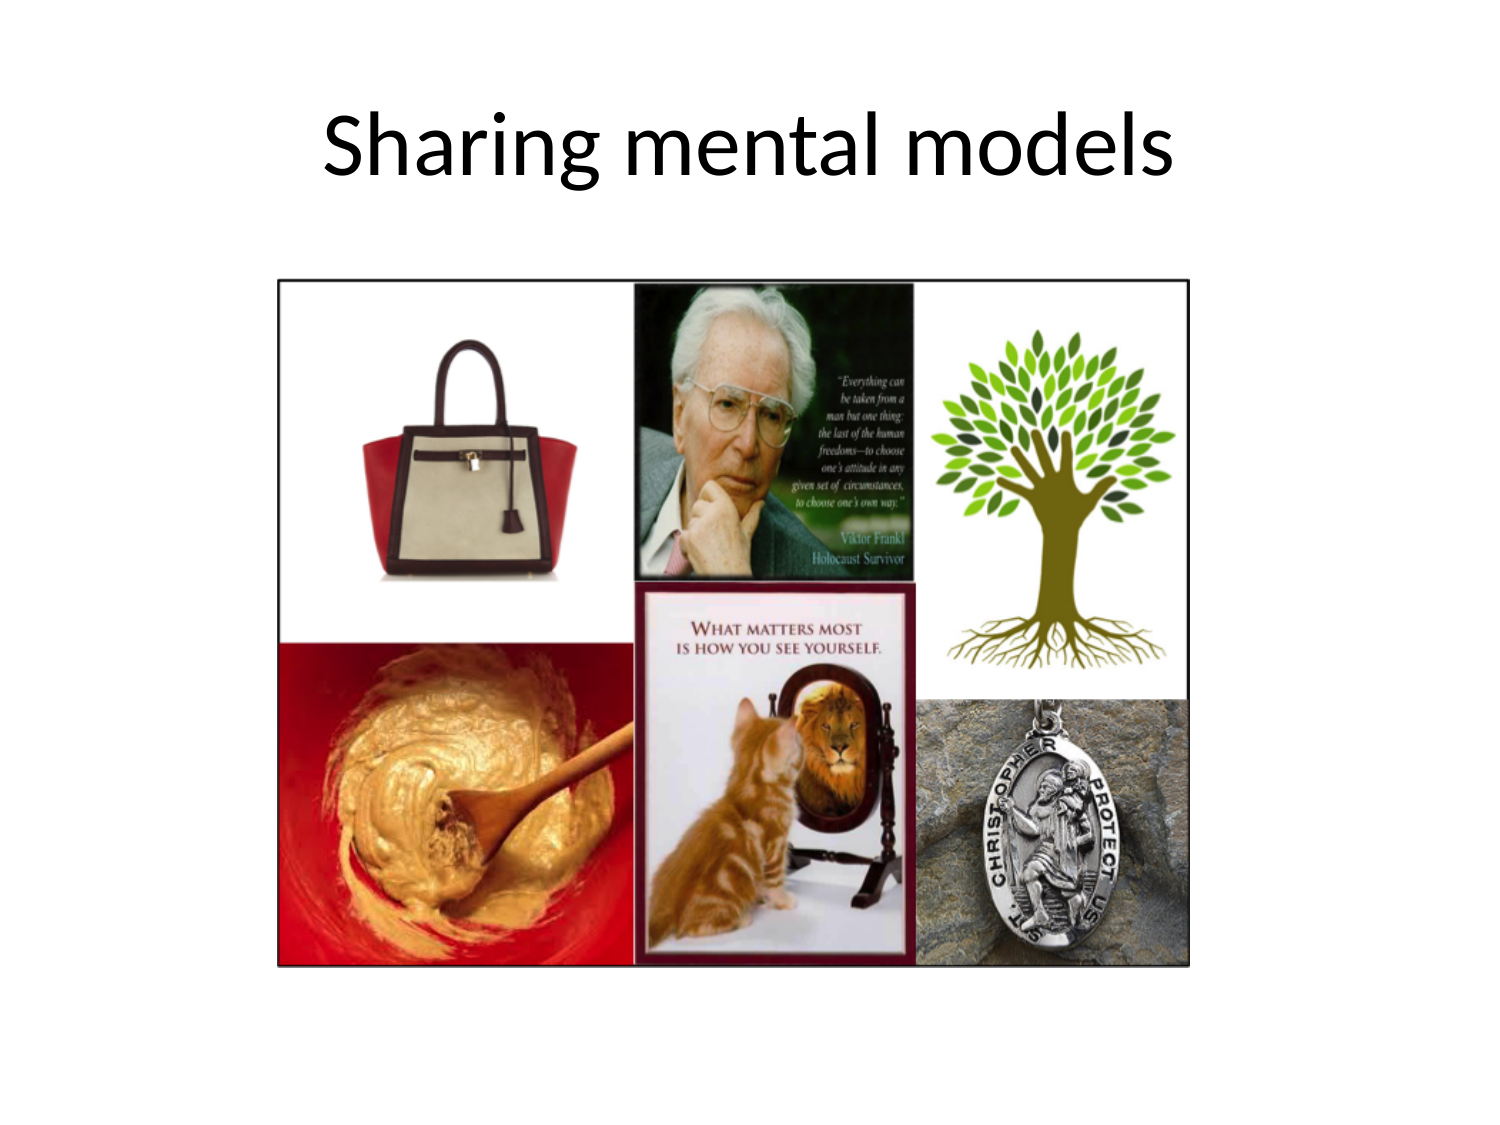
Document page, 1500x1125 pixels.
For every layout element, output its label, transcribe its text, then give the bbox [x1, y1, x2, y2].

picture [277, 278, 1190, 968]
title Sharing mental models [75, 45, 1425, 233]
